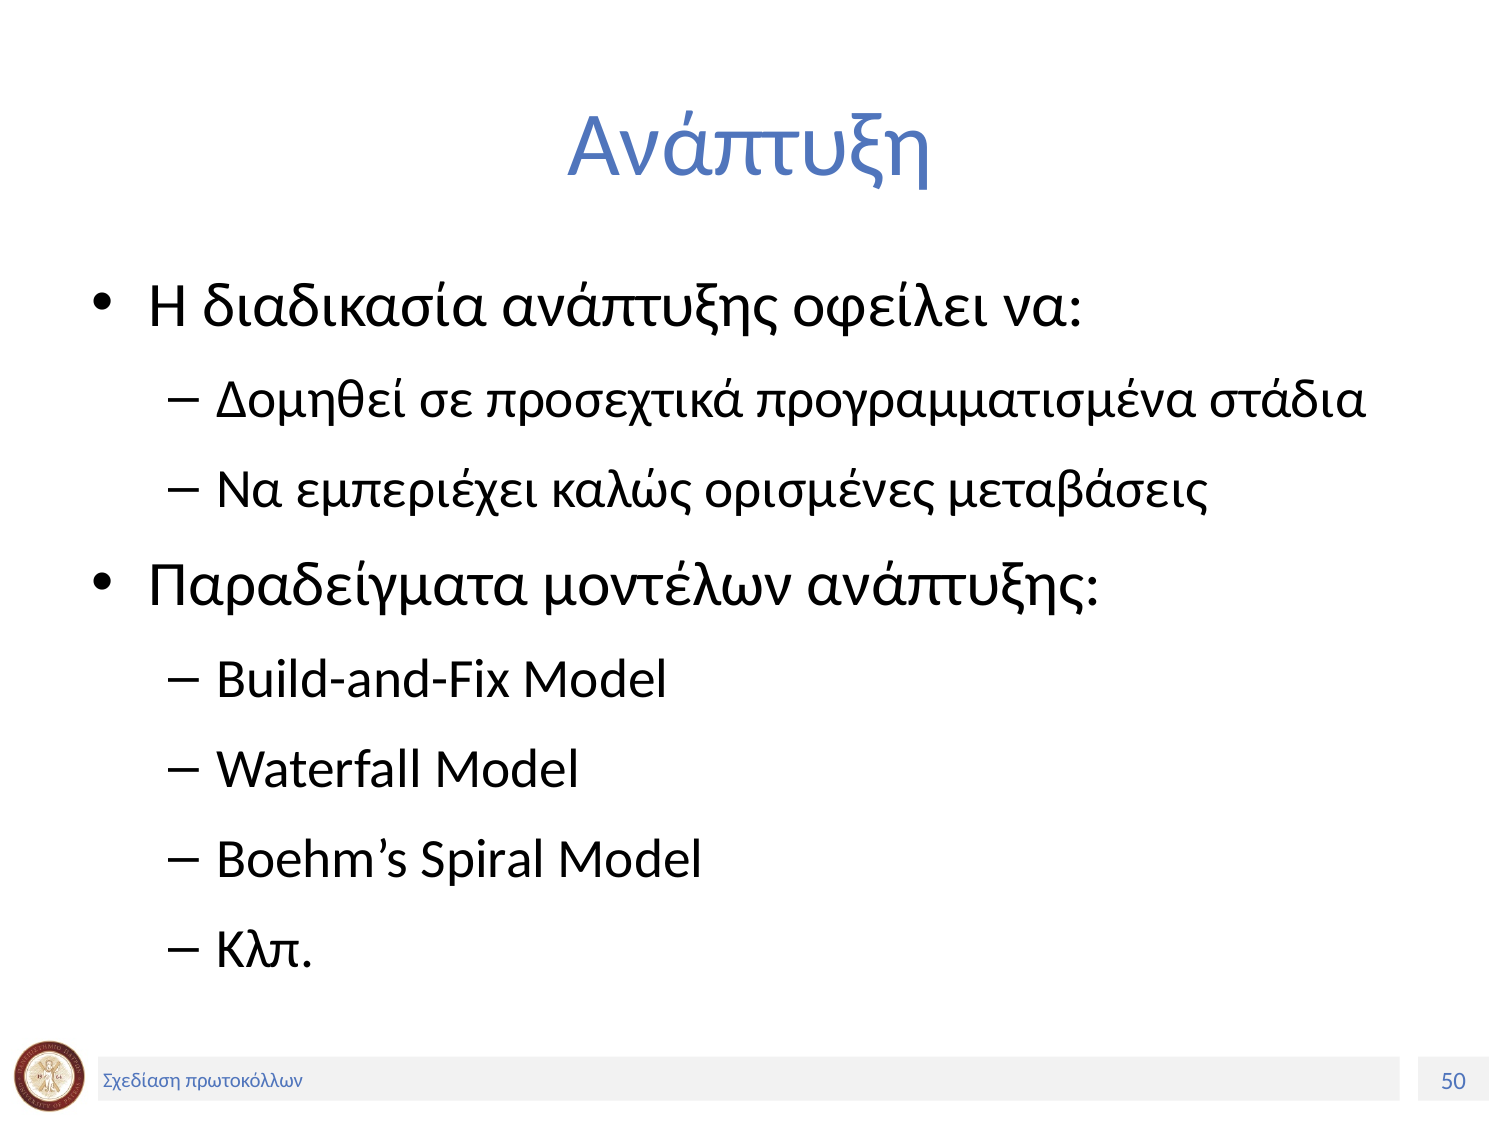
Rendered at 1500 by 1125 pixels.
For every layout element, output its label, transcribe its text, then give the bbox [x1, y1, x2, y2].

picture [0, 1027, 98, 1125]
title Ανάπτυξη [75, 45, 1425, 233]
list Η διαδικασία ανάπτυξης οφείλει να: Δομηθεί σε προσεχτικά προγραμματισμένα στάδια Να εμπεριέχει καλώς ορισμένες μεταβάσεις Παραδείγματα μοντέλων ανάπτυξης: Build-and-Fix Model Waterfall Model Boehm’s Spiral Model Κλπ. [76, 255, 1427, 998]
